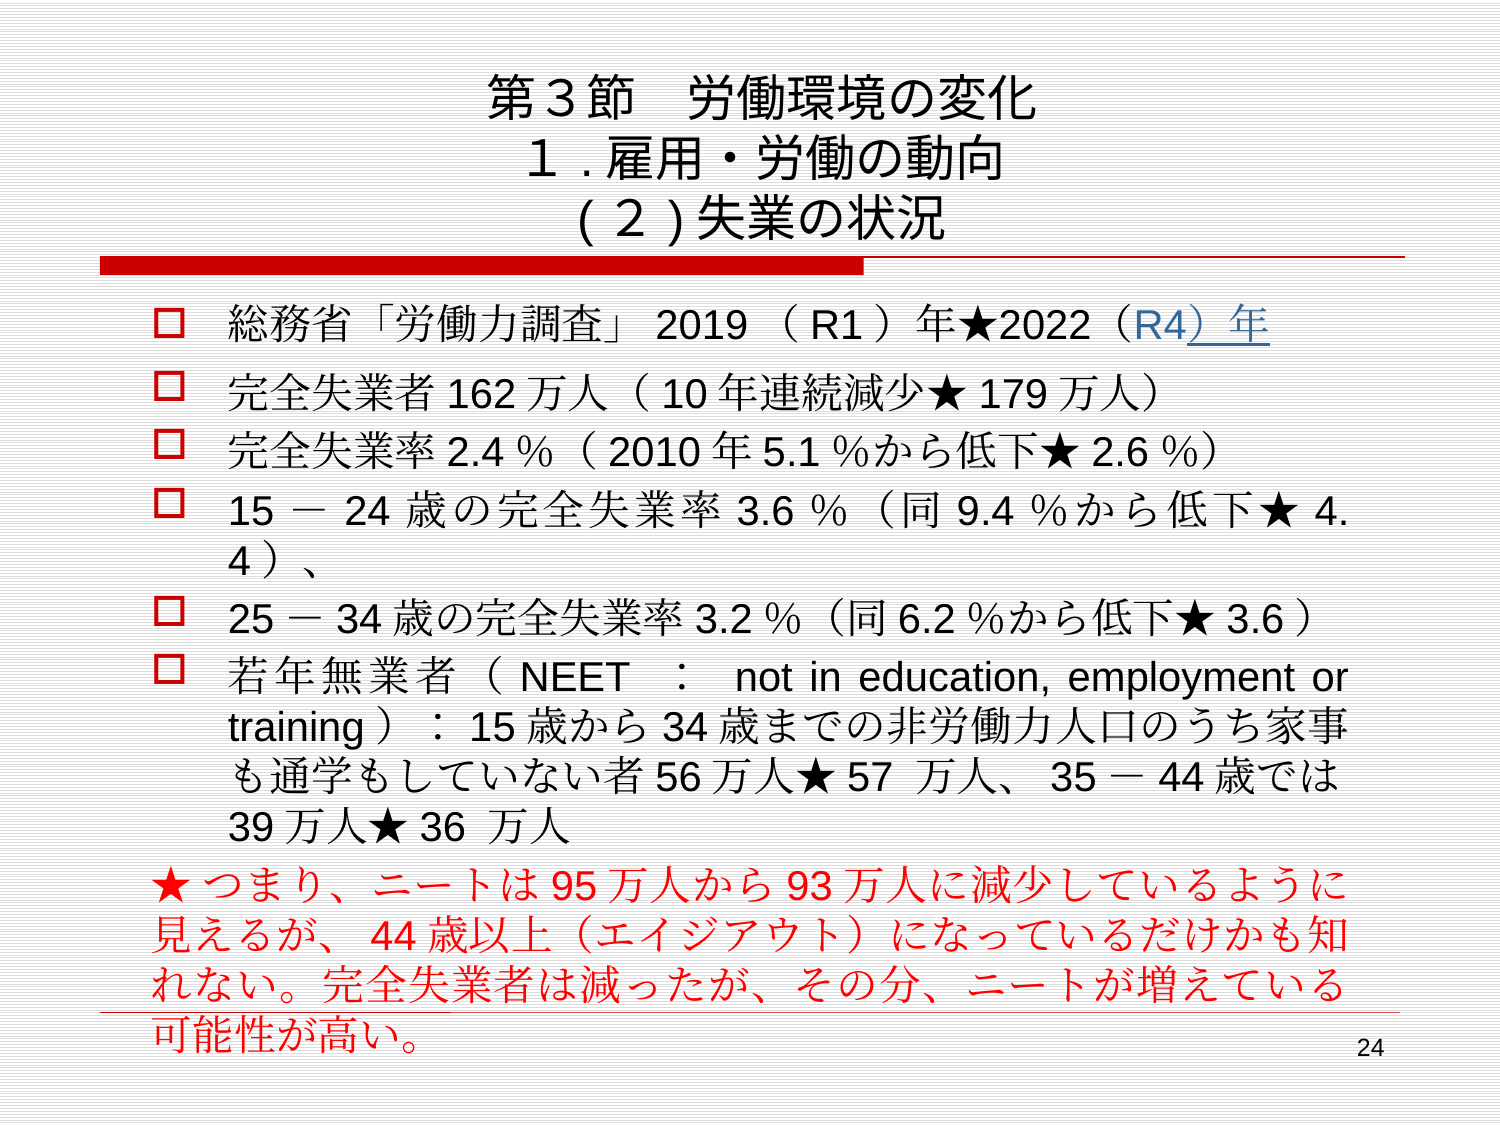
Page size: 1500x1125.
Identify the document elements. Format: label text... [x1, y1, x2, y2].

slide_number 24 [1074, 1024, 1400, 1103]
list 総務省「労働力調査」2019（R1）年★2022（R4）年 完全失業者162万人（10年連続減少★179万人） 完全失業率2.4％（2010年5.1％から低下★2.6％） 15－24歳の完全失業率3.6％（同9.4％から低下★4.4）、 25－34歳の完全失業率3.2％（同6.2％から低下★3.6） 若年無業者（NEET ： not in education, employment or training）：15歳から34歳までの非労働力人口のうち家事も通学もしていない者56万人★57 万人、35－44歳では39万人★36 万人 ★つまり、ニートは95万人から93万人に減少しているように見えるが、44歳以上（エイジアウト）になっているだけかも知れない。完全失業者は減ったが、その分、ニートが増えている可能性が高い。 [135, 290, 1365, 1012]
title 第３節 労働環境の変化 １.雇用・労働の動向 (２)失業の状況 [76, 62, 1448, 251]
